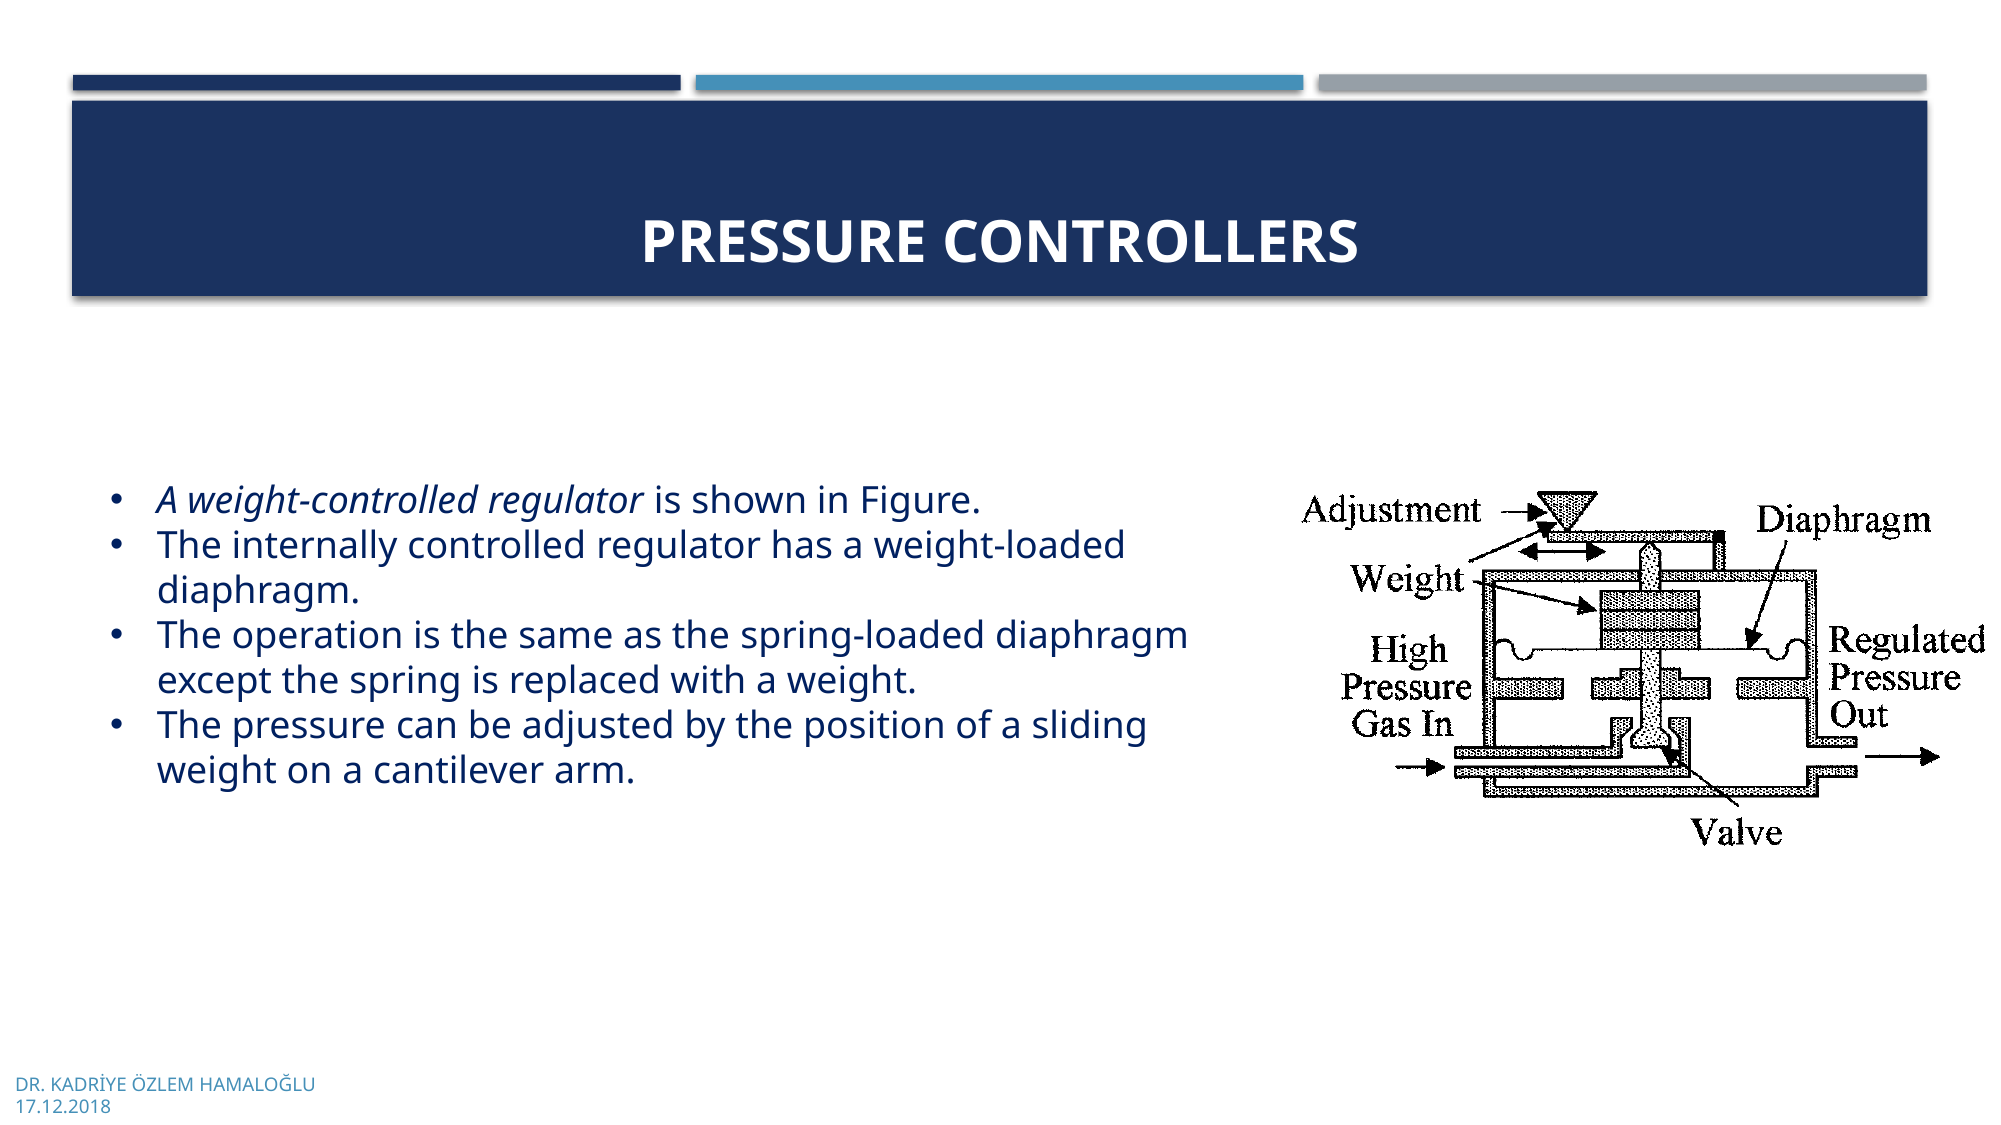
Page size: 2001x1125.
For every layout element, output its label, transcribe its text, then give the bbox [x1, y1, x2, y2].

title Pressure Controllers [95, 115, 1905, 282]
footer DR. KADRİYE ÖZLEM HAMALOĞLU 17.12.2018 [0, 1065, 1135, 1125]
text_box A weight-controlled regulator is shown in Figure. The internally controlled regulator has a weight-loaded diaphragm. The operation is the same as the spring-loaded diaphragm except the spring is replaced with a weight. The pressure can be adjusted by the position of a sliding weight on a cantilever arm. [95, 468, 1266, 799]
picture [1289, 490, 1986, 854]
